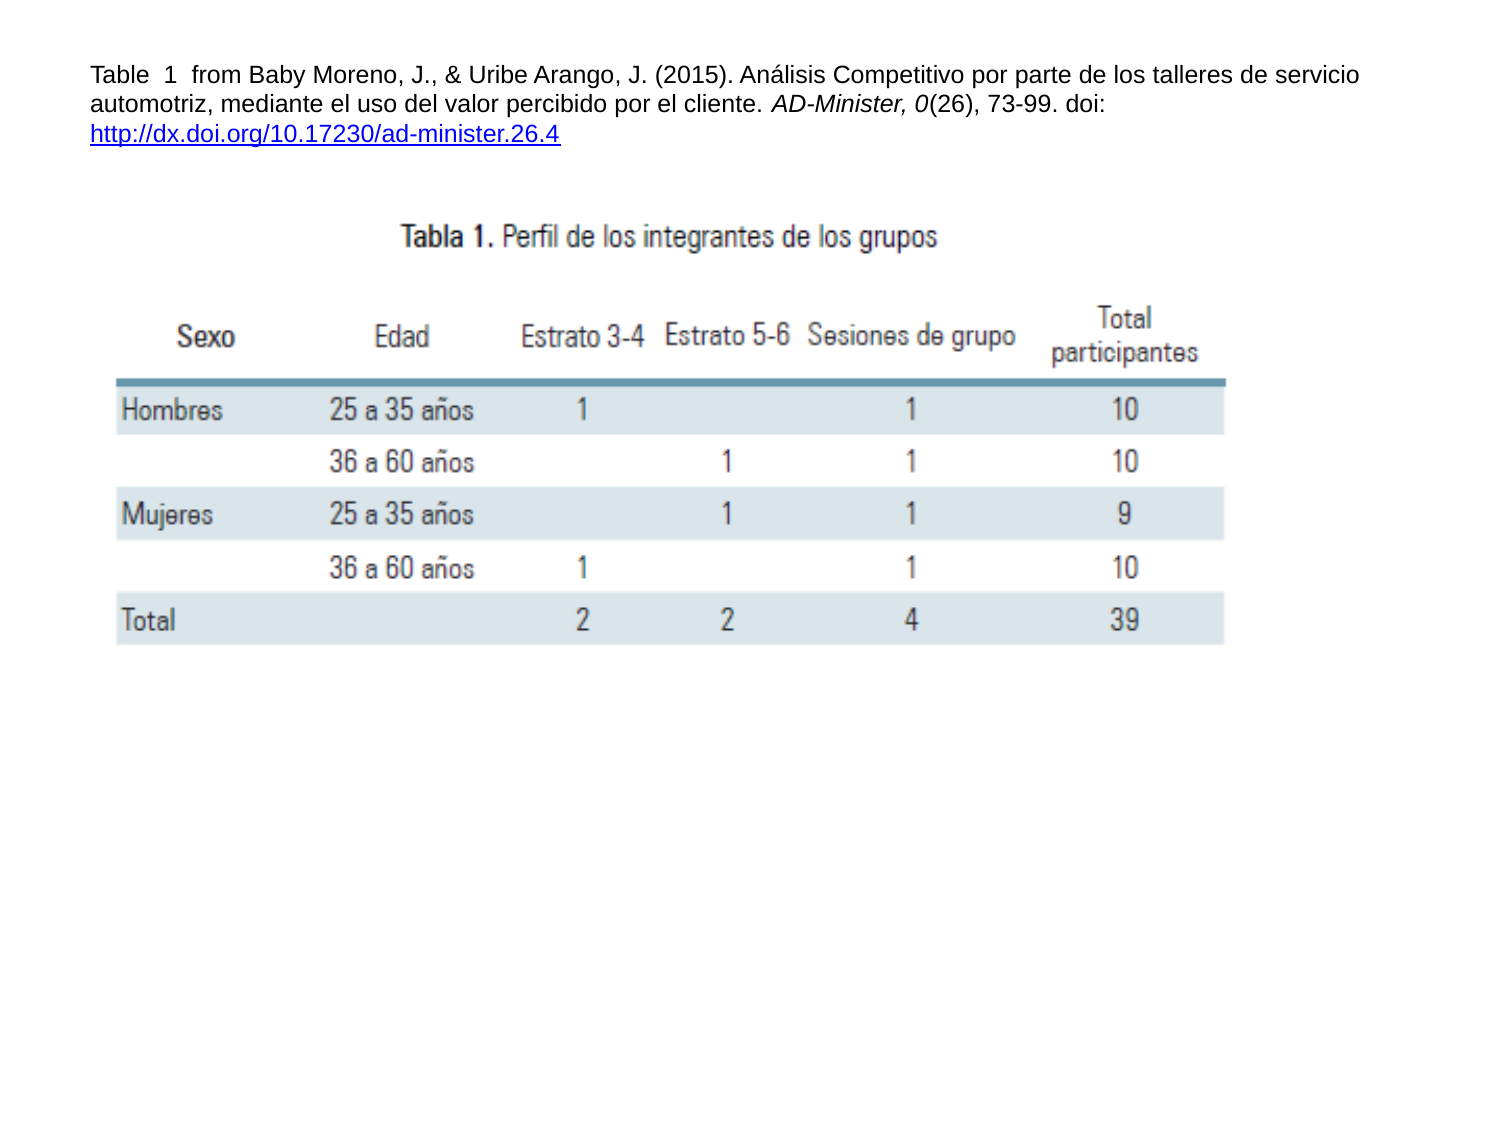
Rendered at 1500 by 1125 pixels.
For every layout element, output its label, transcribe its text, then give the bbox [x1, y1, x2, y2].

text_box Table 1 from Baby Moreno, J., & Uribe Arango, J. (2015). Análisis Competitivo por parte de los talleres de servicio automotriz, mediante el uso del valor percibido por el cliente. AD-Minister, 0(26), 73-99. doi:http://dx.doi.org/10.17230/ad-minister.26.4 [74, 45, 1425, 161]
picture [100, 207, 1239, 680]
